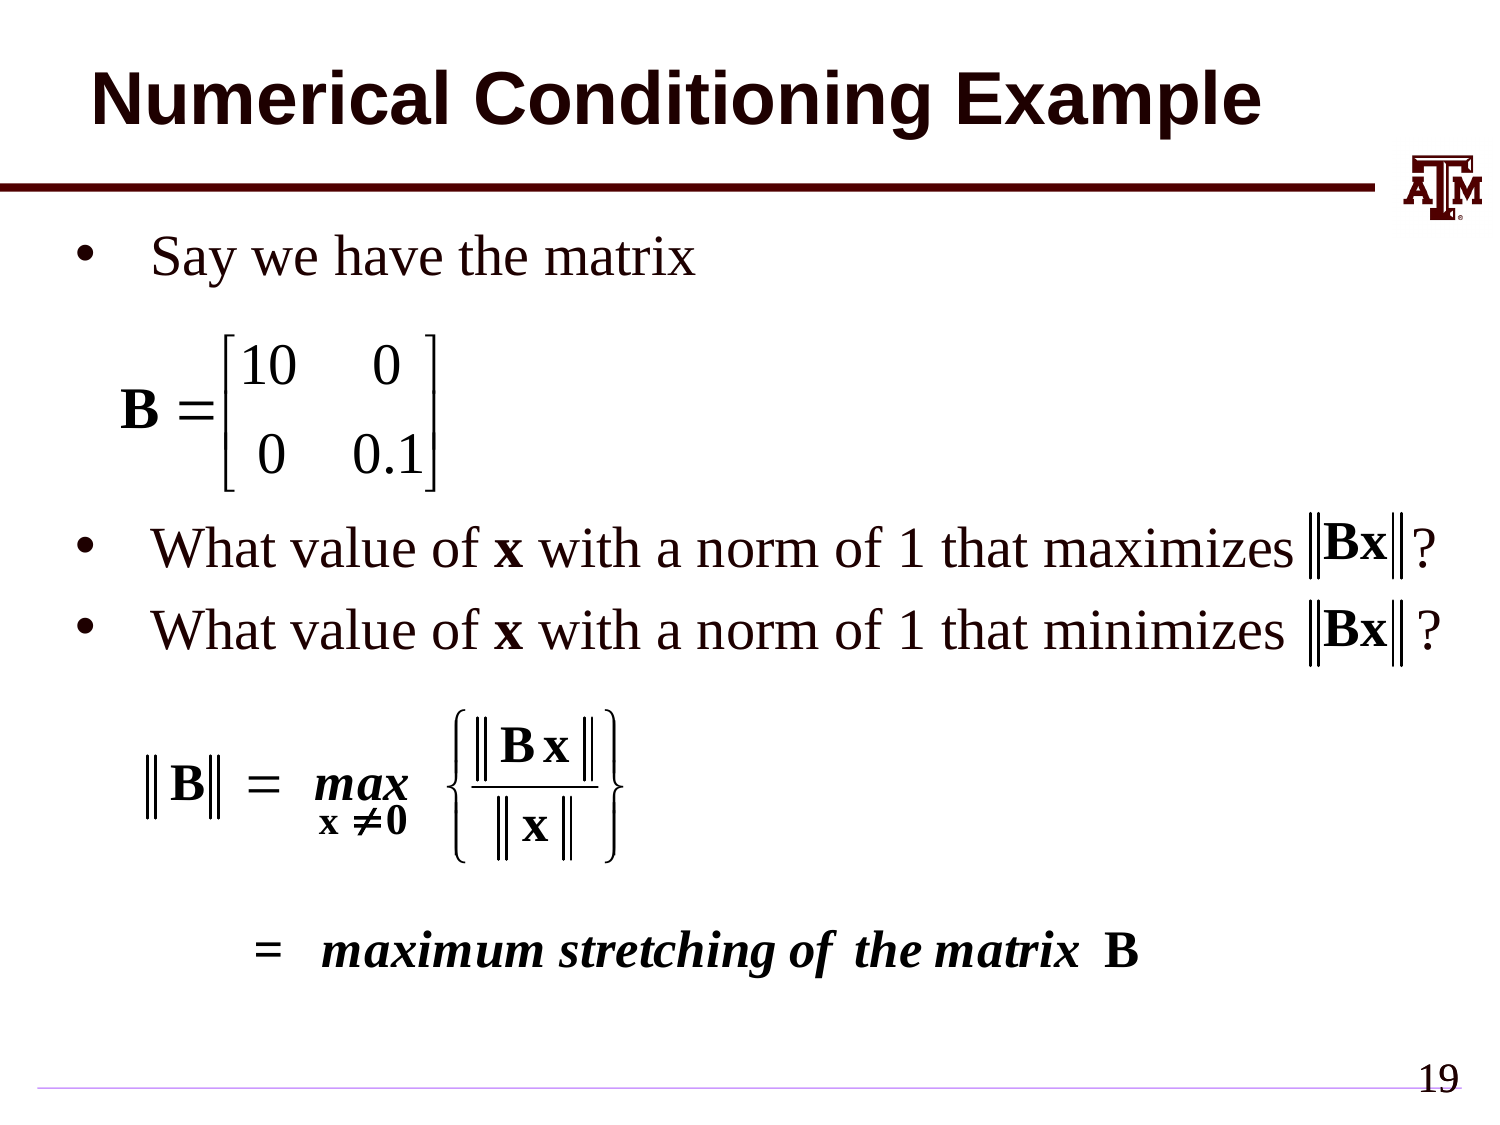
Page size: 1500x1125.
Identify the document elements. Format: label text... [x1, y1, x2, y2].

list Say we have the matrix What value of x with a norm of 1 that maximizes ? What value of x with a norm of 1 that minimizes ? [59, 209, 1475, 823]
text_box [1299, 499, 1415, 587]
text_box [112, 324, 457, 502]
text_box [137, 699, 1158, 991]
text_box 18 [1162, 1037, 1475, 1113]
picture [1392, 137, 1493, 238]
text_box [1007, 612, 1159, 646]
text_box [1299, 587, 1415, 680]
title Numerical Conditioning Example [74, 12, 1388, 188]
